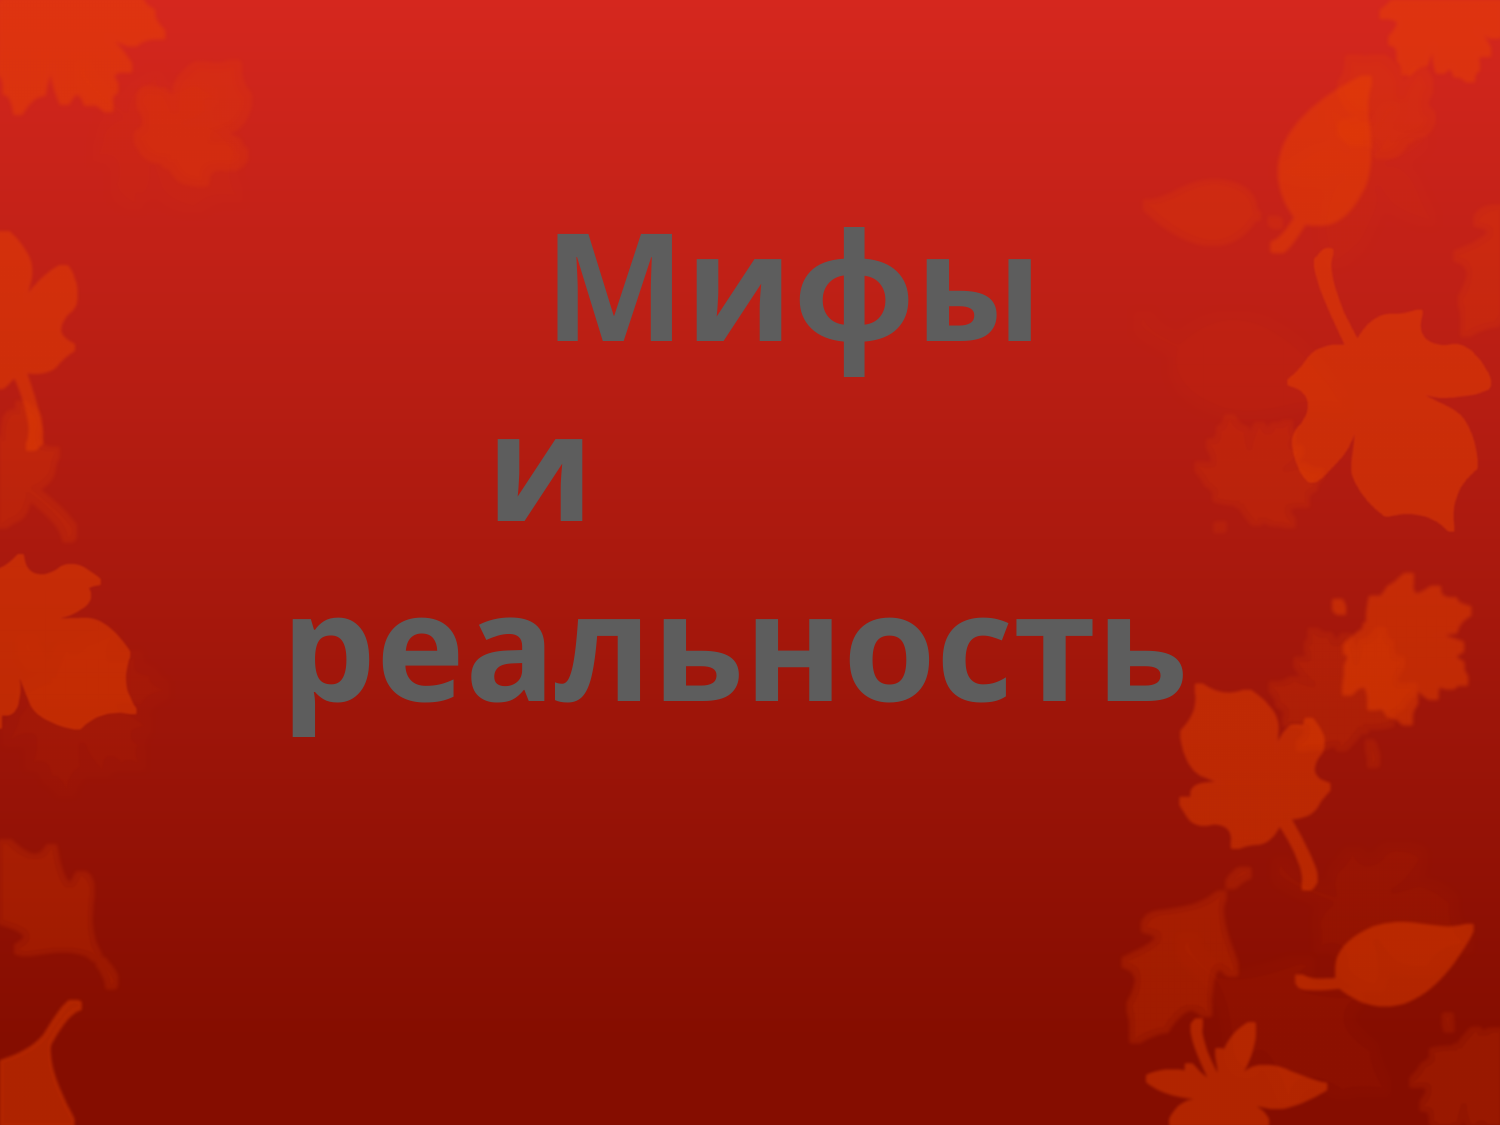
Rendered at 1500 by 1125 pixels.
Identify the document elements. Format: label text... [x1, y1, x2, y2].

text_box Мифы и реальность [218, 184, 1331, 740]
